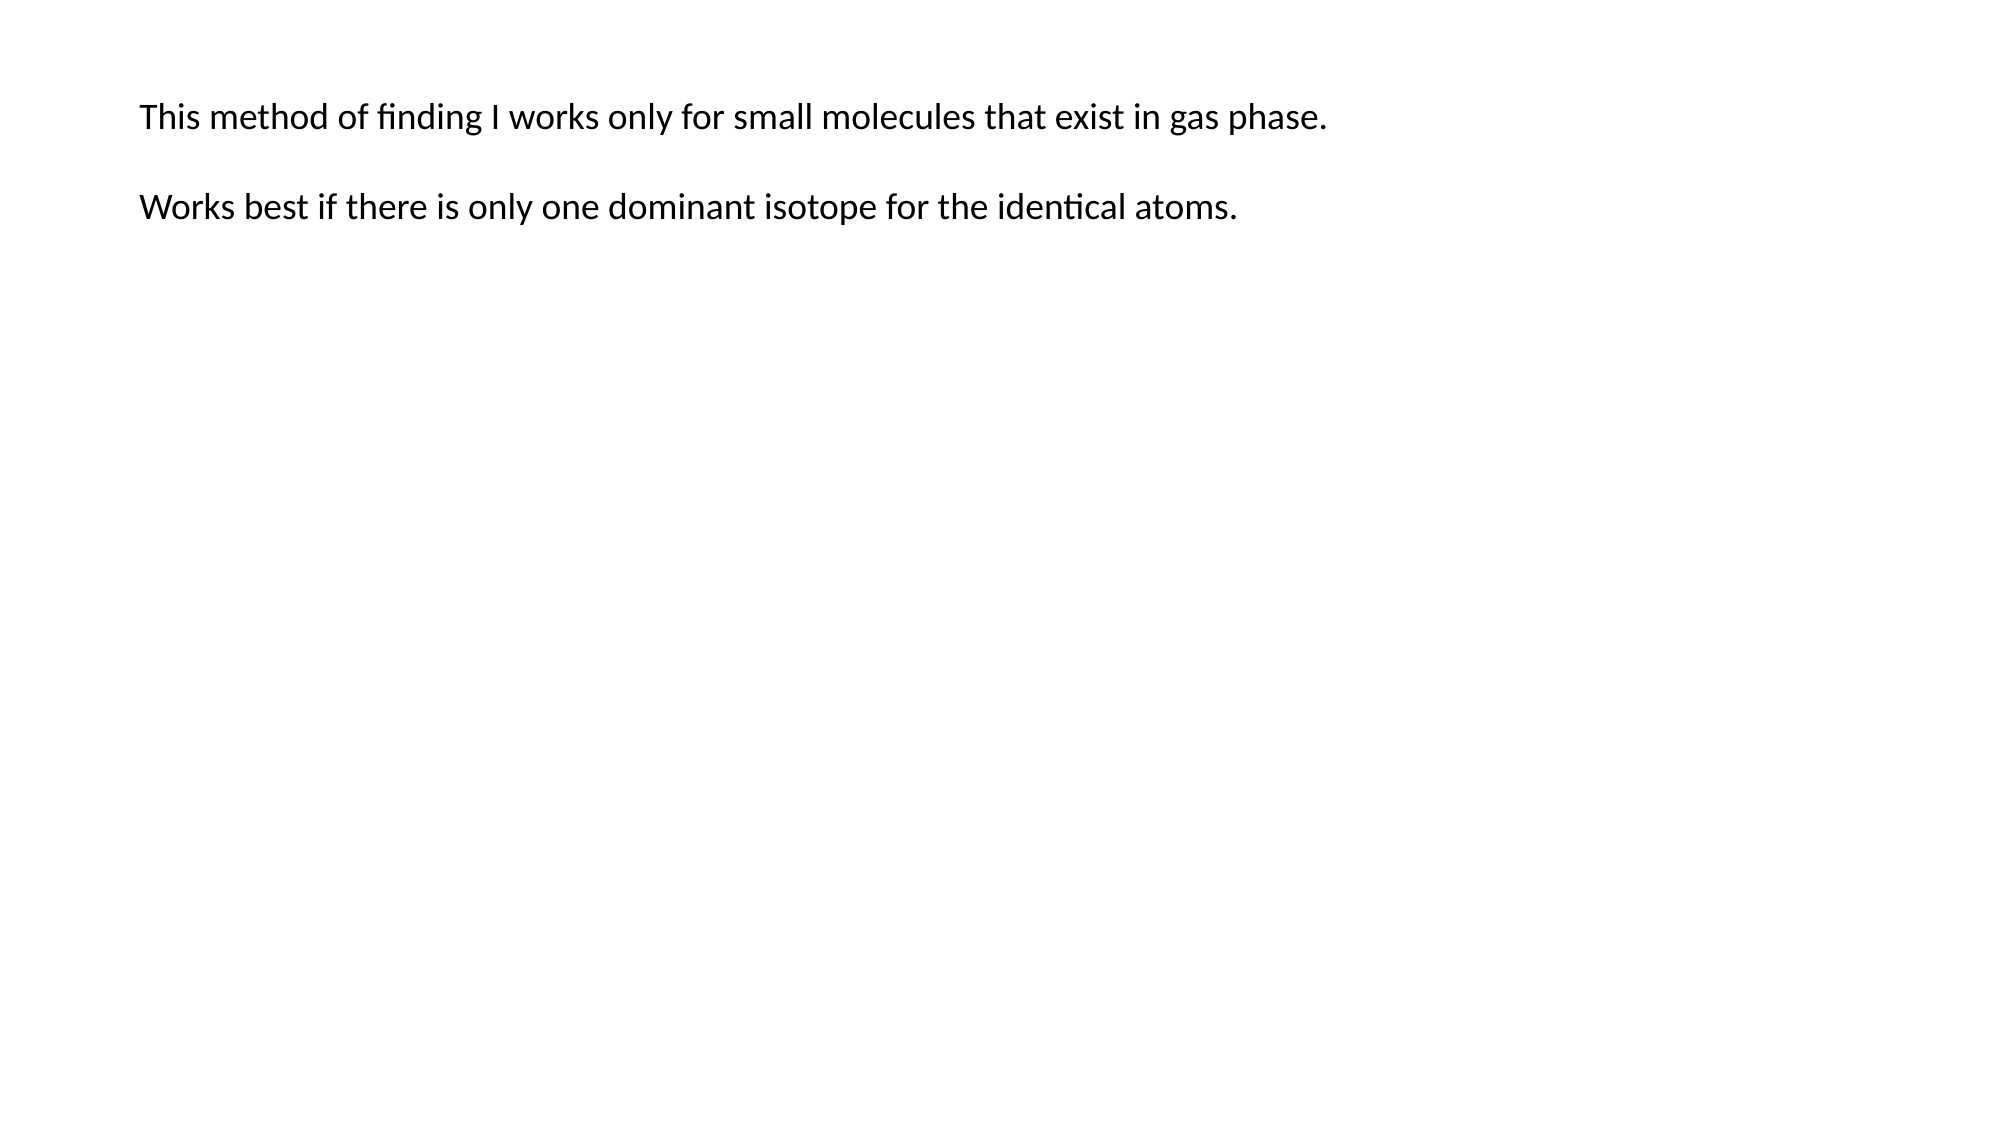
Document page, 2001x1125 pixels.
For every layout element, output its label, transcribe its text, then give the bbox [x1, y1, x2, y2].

text_box This method of finding I works only for small molecules that exist in gas phase. Works best if there is only one dominant isotope for the identical atoms. [124, 84, 1756, 235]
